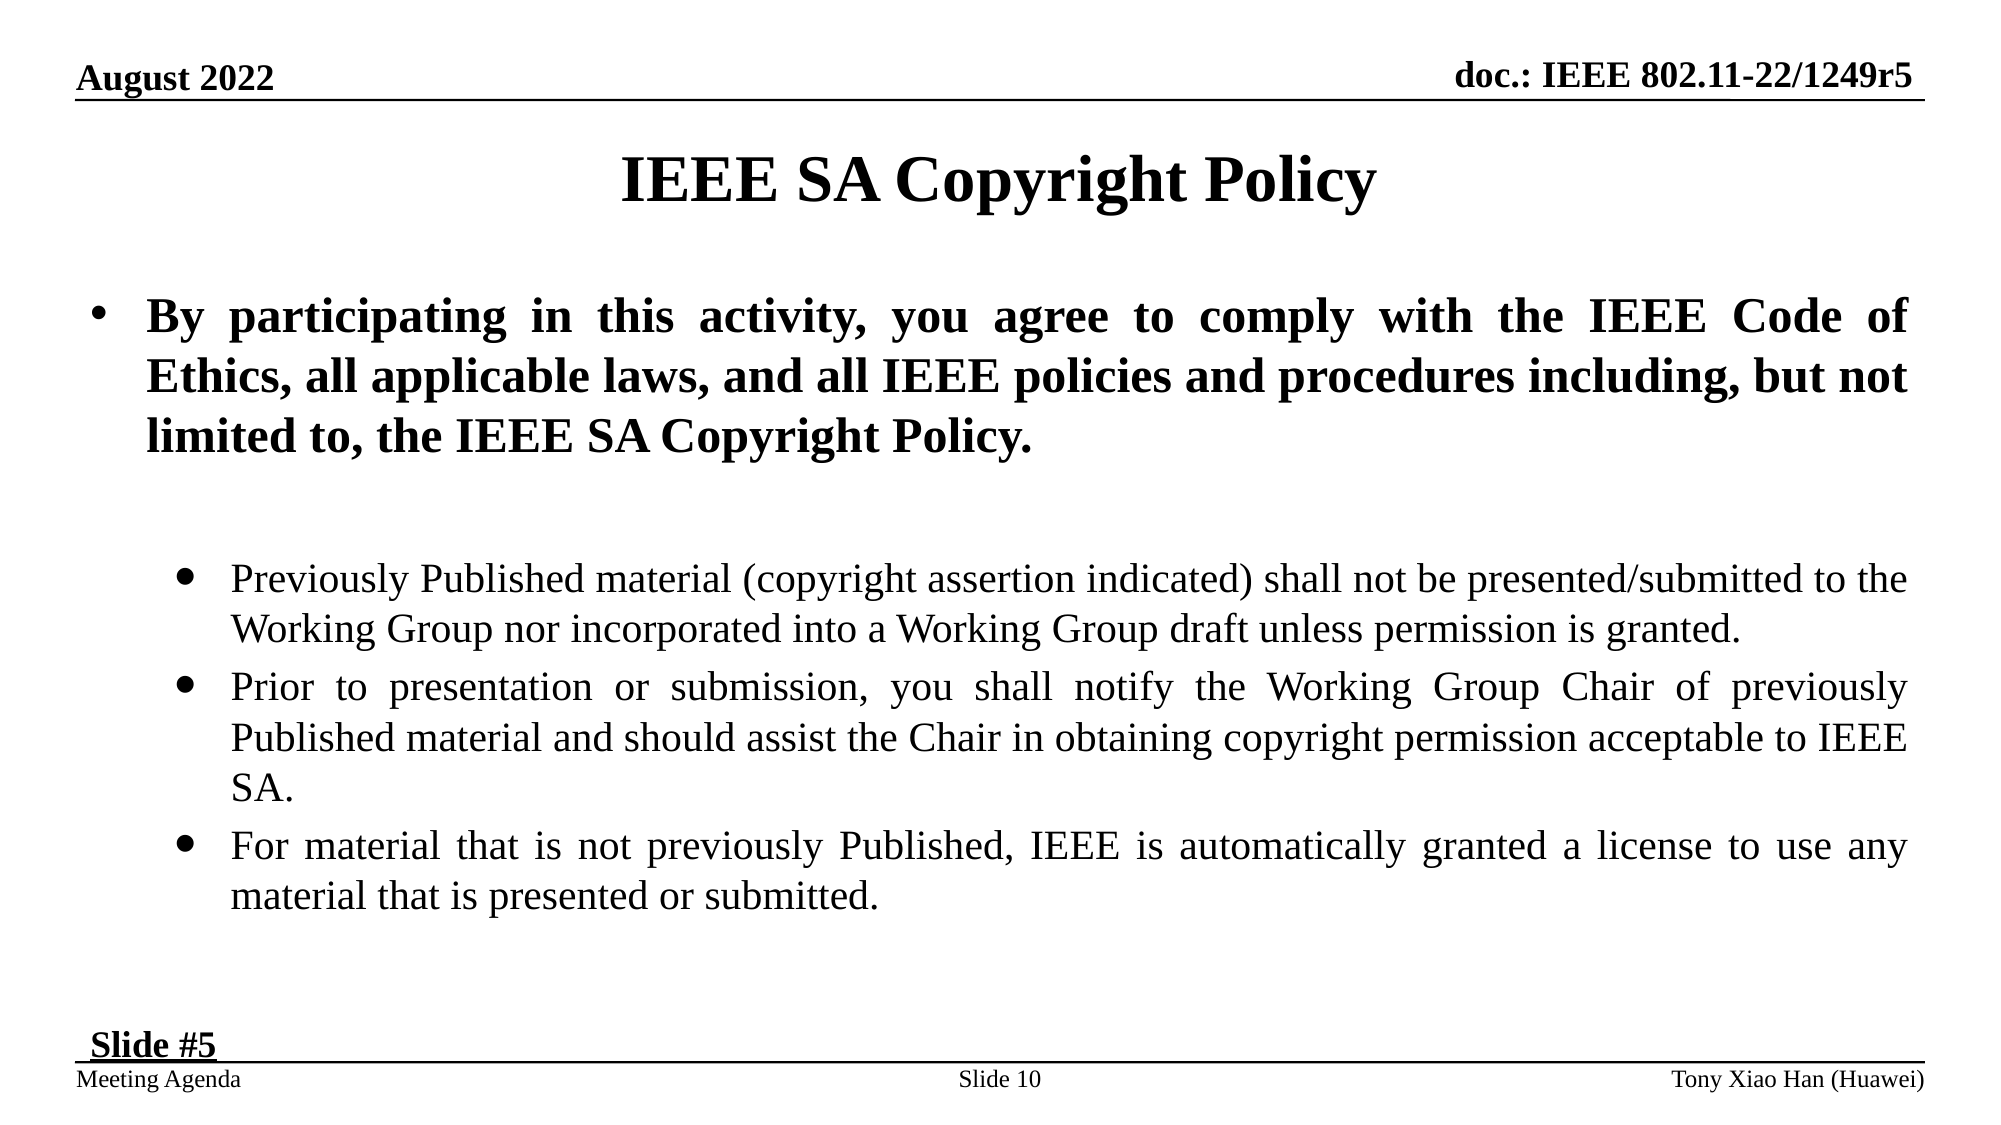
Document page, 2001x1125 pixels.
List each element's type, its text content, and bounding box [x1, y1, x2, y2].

list By participating in this activity, you agree to comply with the IEEE Code of Ethics, all applicable laws, and all IEEE policies and procedures including, but not limited to, the IEEE SA Copyright Policy. Previously Published material (copyright assertion indicated) shall not be presented/submitted to the Working Group nor incorporated into a Working Group draft unless permission is granted. Prior to presentation or submission, you shall notify the Working Group Chair of previously Published material and should assist the Chair in obtaining copyright permission acceptable to IEEE SA. For material that is not previously Published, IEEE is automatically granted a license to use any material that is presented or submitted. [75, 275, 1925, 1038]
text_box IEEE SA Copyright Policy [362, 87, 1638, 263]
text_box Slide #5 [75, 1012, 232, 1073]
